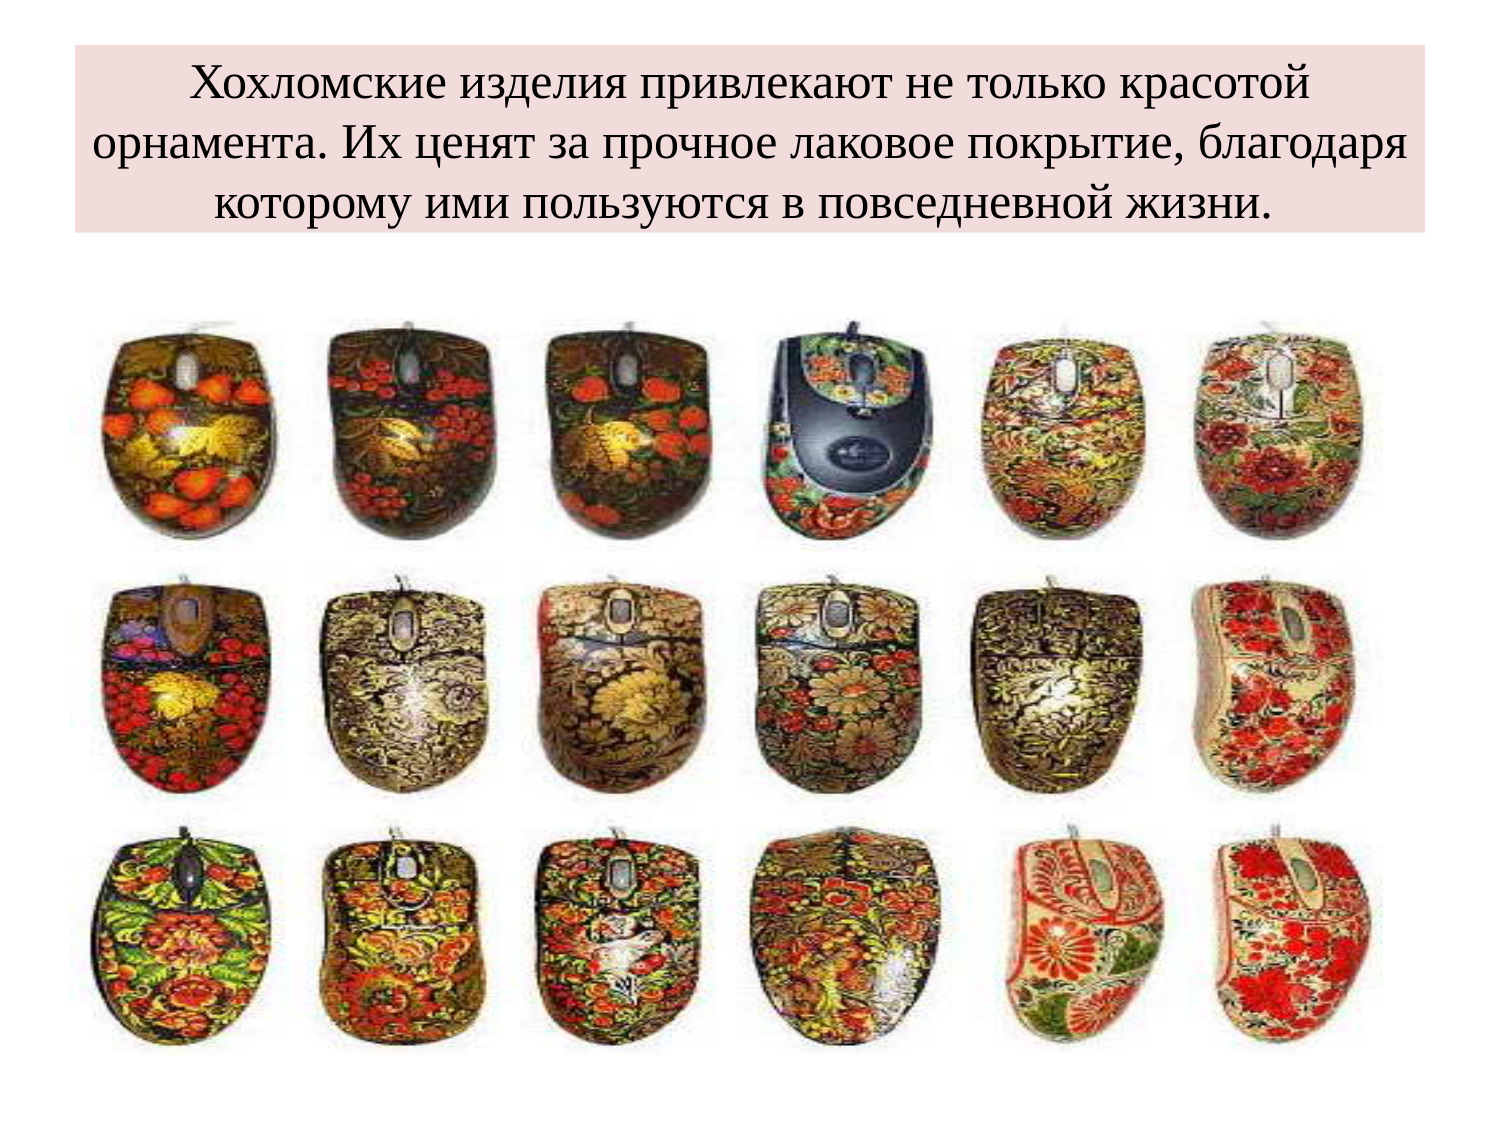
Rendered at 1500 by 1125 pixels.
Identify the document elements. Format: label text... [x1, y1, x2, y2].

title Хохломские изделия привлекают не только красотой орнамента. Их ценят за прочное лаковое покрытие, благодаря которому ими пользуются в повседневной жизни. [75, 45, 1425, 233]
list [70, 317, 1384, 1055]
